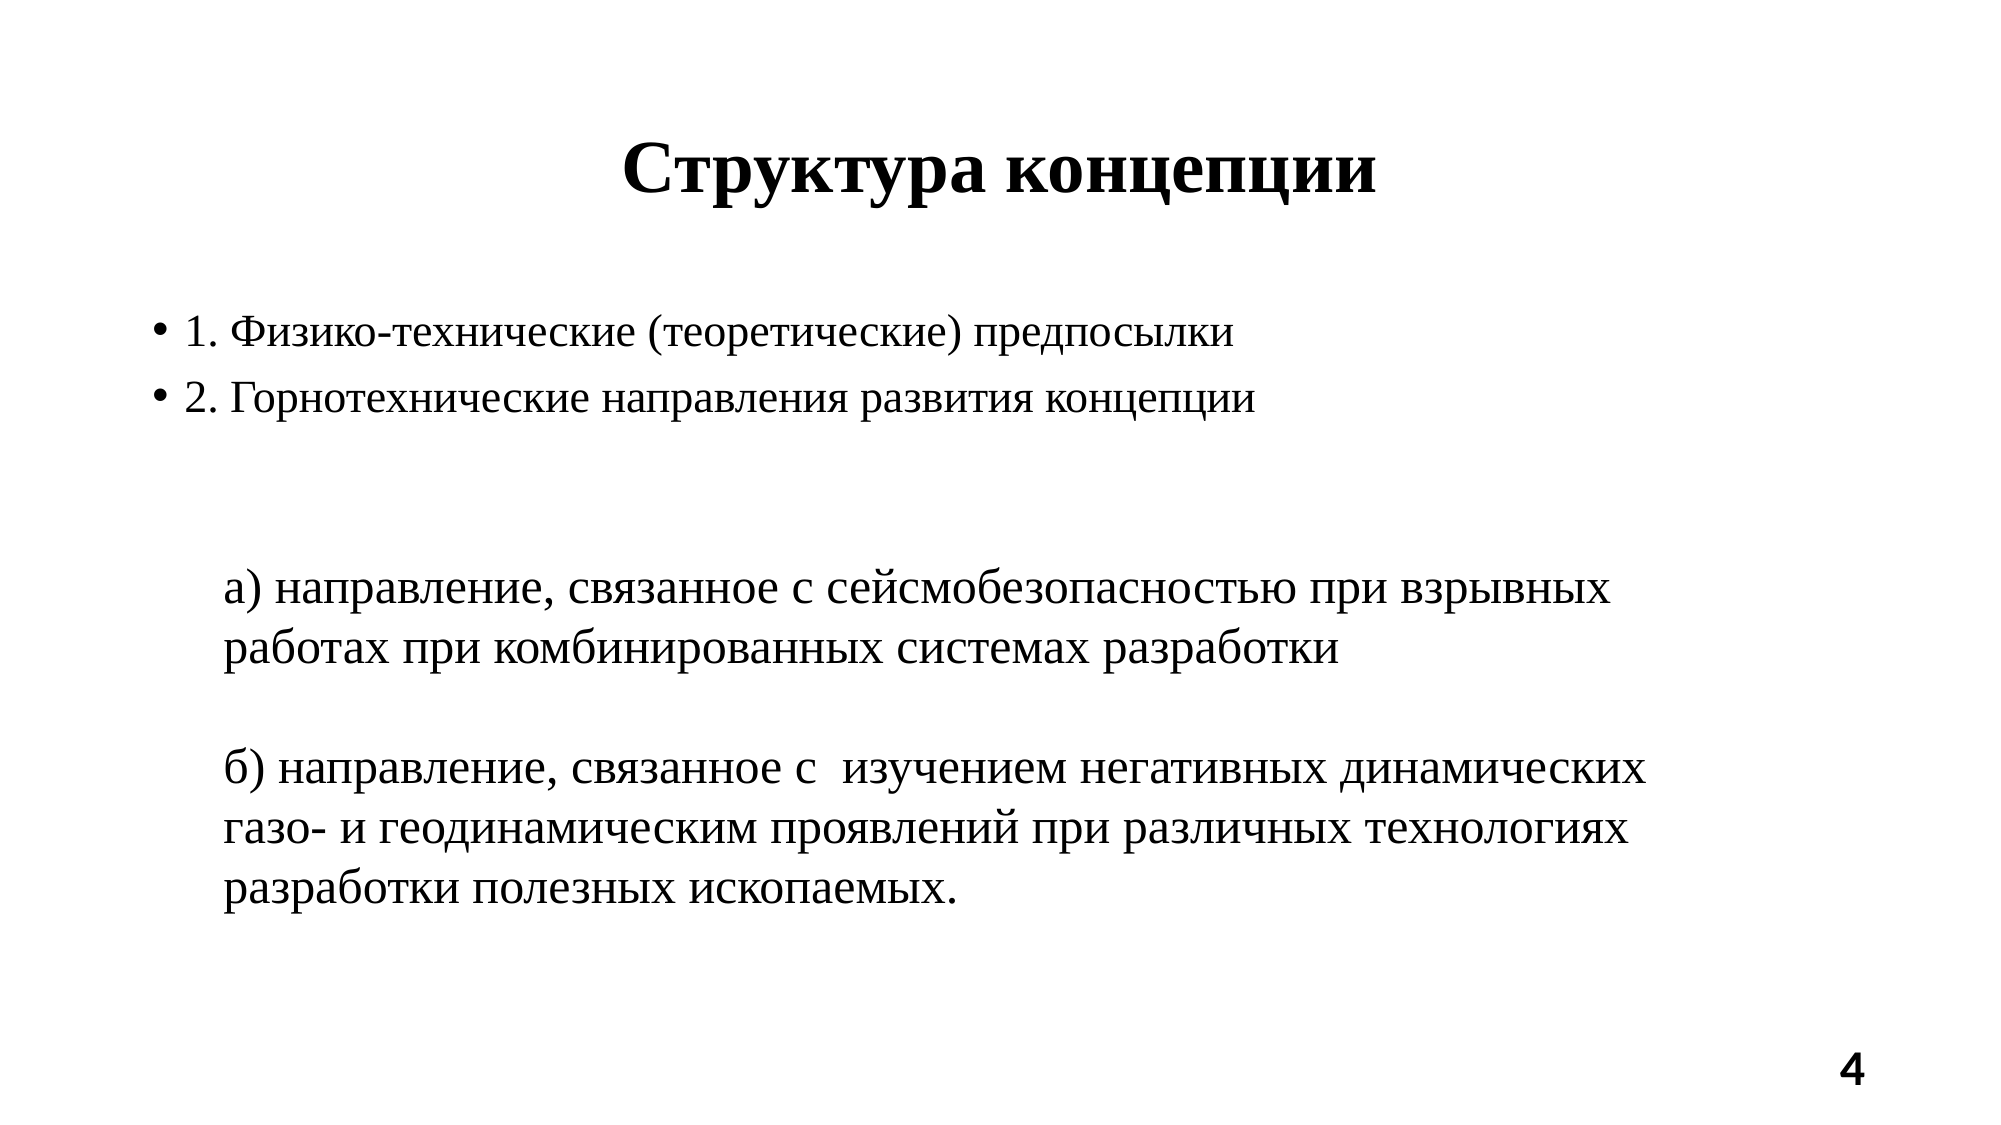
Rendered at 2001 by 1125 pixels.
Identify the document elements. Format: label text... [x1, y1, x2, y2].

title Структура концепции [137, 59, 1863, 278]
list 1. Физико-технические (теоретические) предпосылки 2. Горнотехнические направления развития концепции [137, 299, 1919, 497]
text_box а) направление, связанное с сейсмобезопасностью при взрывных работах при комбинированных системах разработки б) направление, связанное с изучением негативных динамических газо- и геодинамическим проявлений при различных технологиях разработки полезных ископаемых. [208, 546, 1704, 981]
slide_number 4 [1430, 1035, 1881, 1096]
